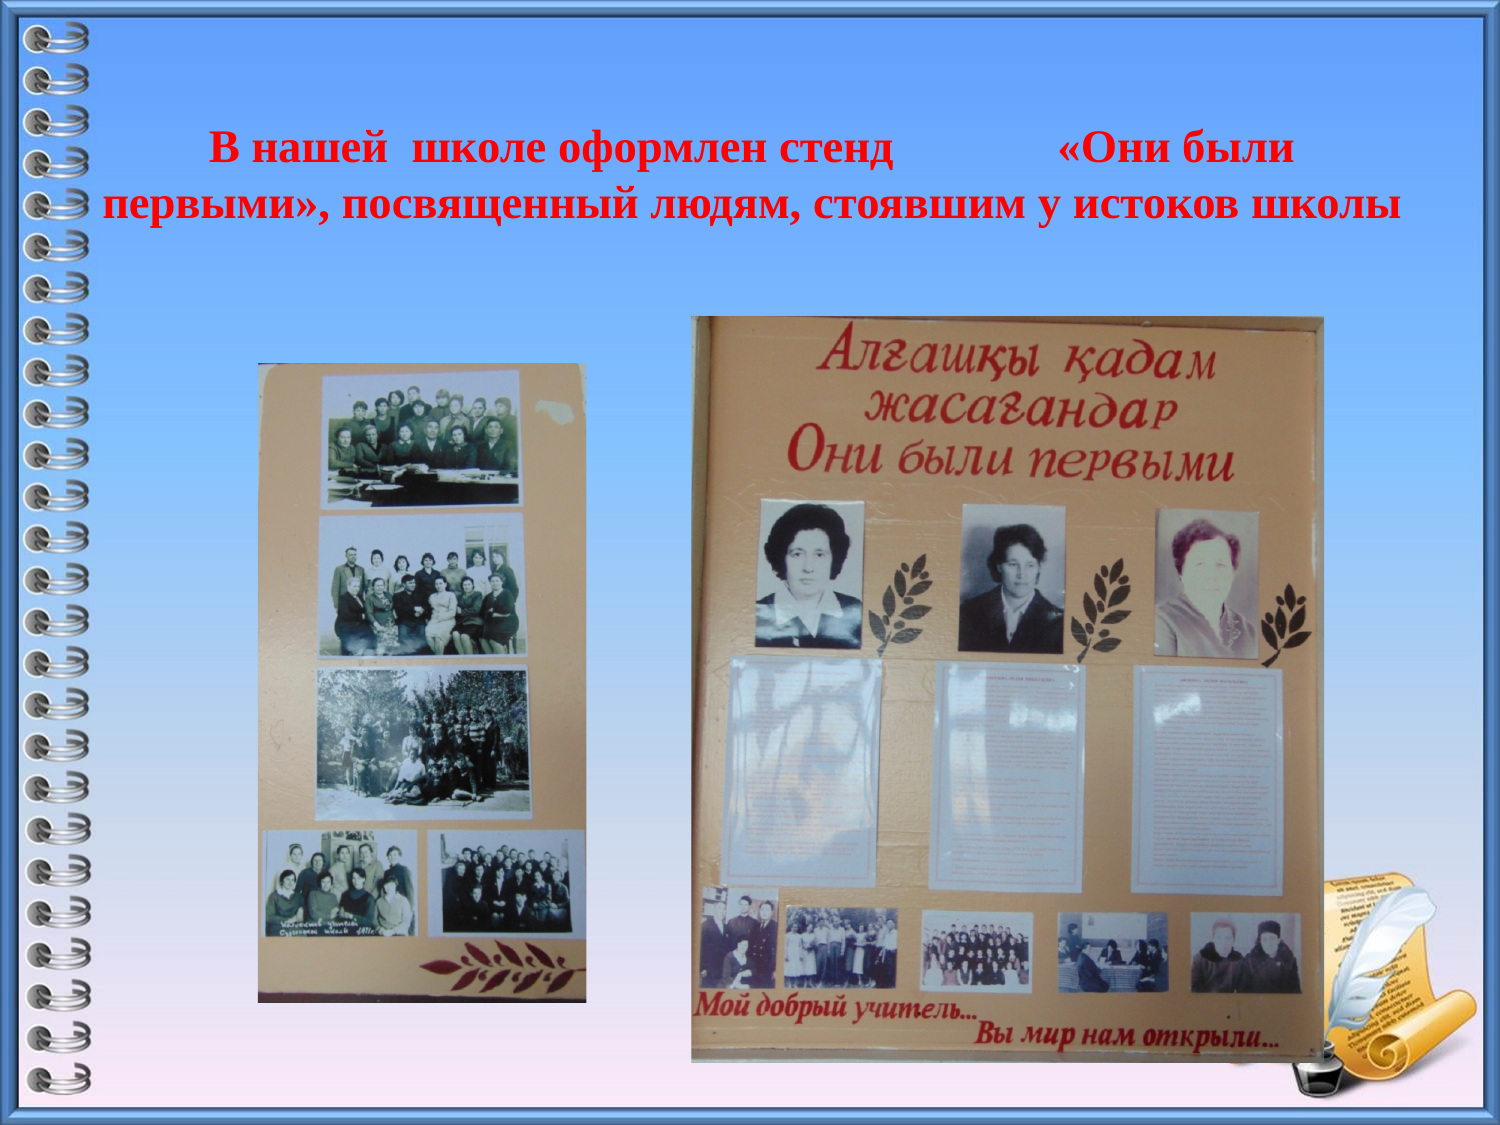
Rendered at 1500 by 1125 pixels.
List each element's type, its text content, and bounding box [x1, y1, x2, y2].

title В нашей школе оформлен стенд «Они были первыми», посвященный людям, стоявшим у истоков школы [75, 23, 1430, 258]
picture [0, 0, 1500, 1125]
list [634, 372, 1382, 1007]
